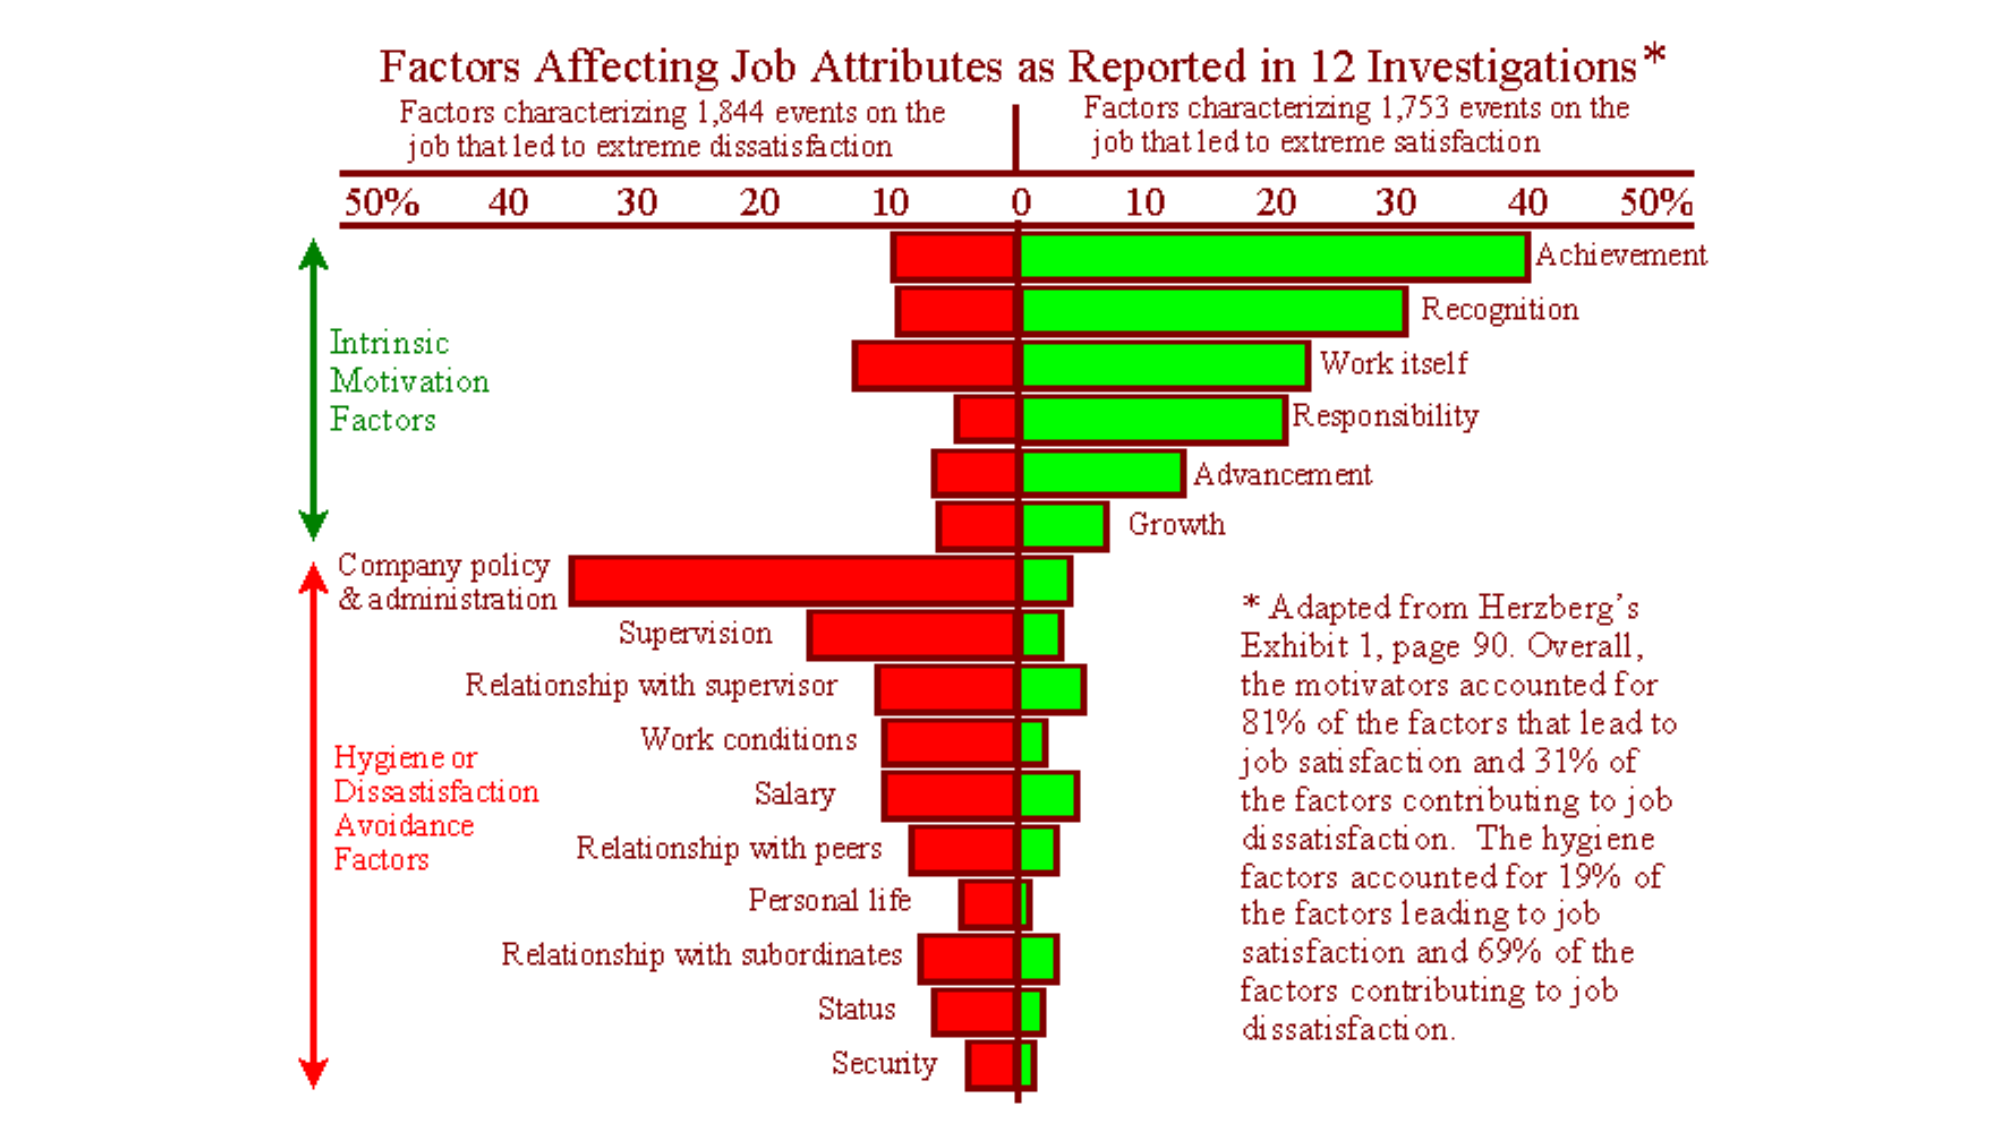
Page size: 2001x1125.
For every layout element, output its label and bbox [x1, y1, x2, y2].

list [279, 19, 1729, 1106]
